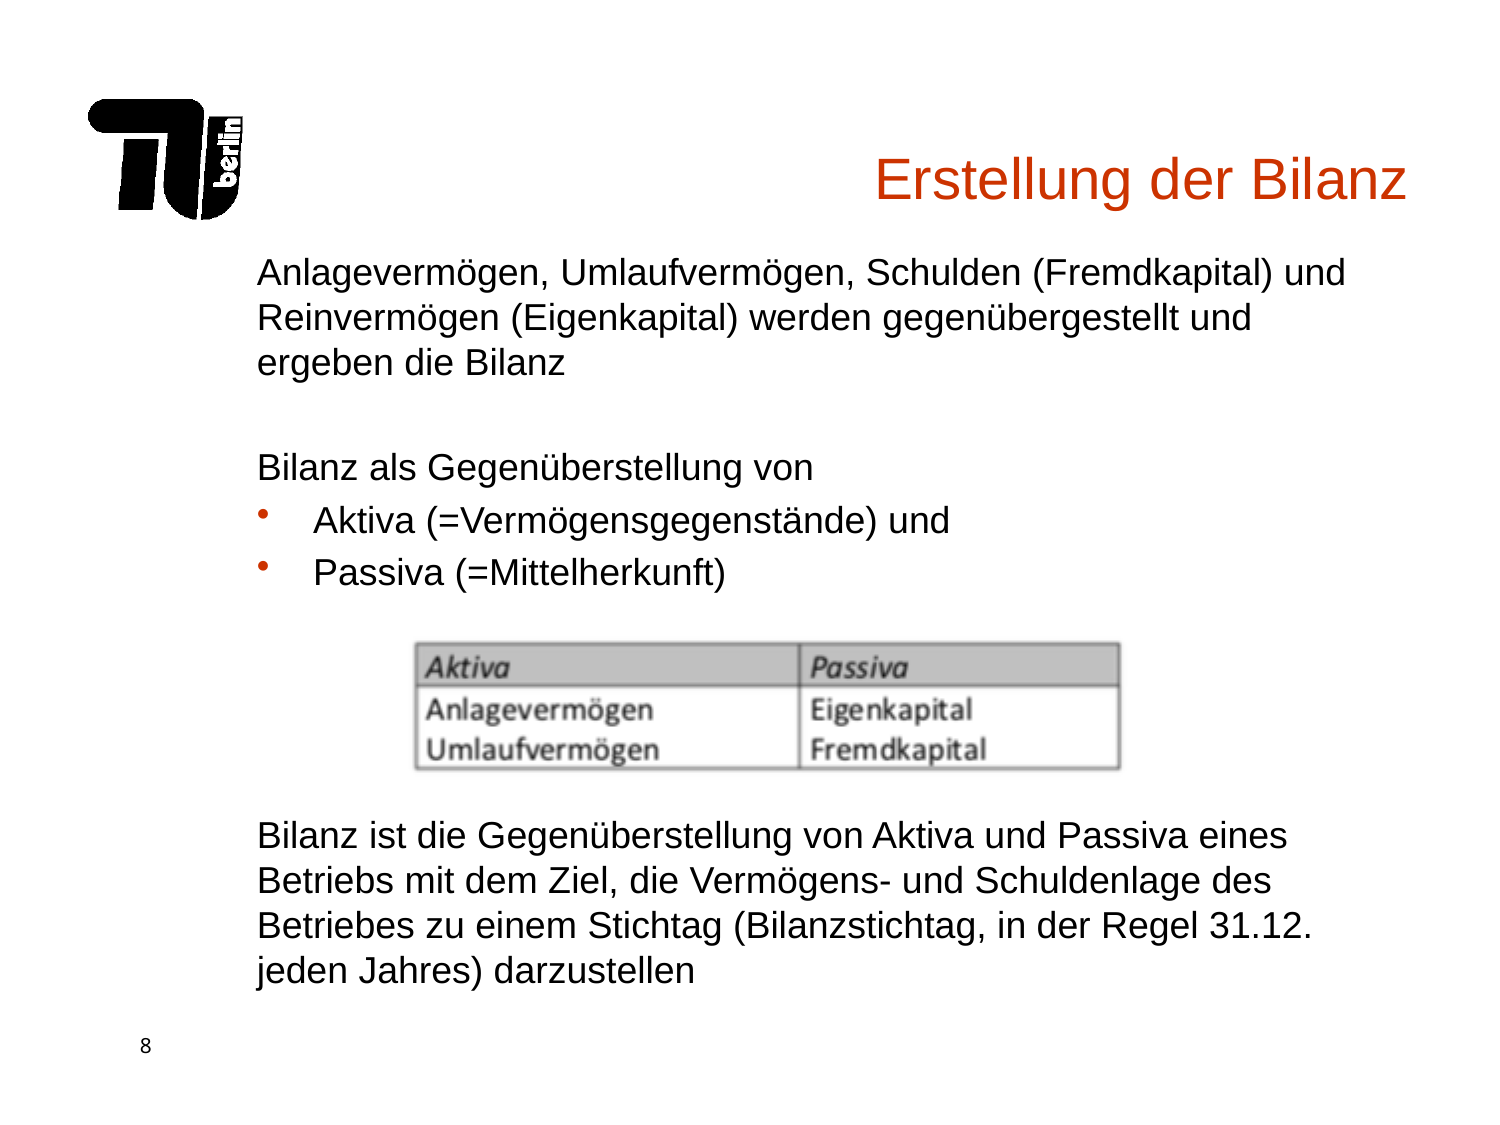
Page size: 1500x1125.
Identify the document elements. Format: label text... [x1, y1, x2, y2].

picture [88, 99, 243, 220]
picture [407, 632, 1128, 779]
title Erstellung der Bilanz [312, 62, 1425, 220]
text_box Anlagevermögen, Umlaufvermögen, Schulden (Fremdkapital) und Reinvermögen (Eigenkapital) werden gegenübergestellt und ergeben die Bilanz Bilanz als Gegenüberstellung von Aktiva (=Vermögensgegenstände) und Passiva (=Mittelherkunft) Bilanz ist die Gegenüberstellung von Aktiva und Passiva eines Betriebs mit dem Ziel, die Vermögens- und Schuldenlage des Betriebes zu einem Stichtag (Bilanzstichtag, in der Regel 31.12. jeden Jahres) darzustellen [242, 240, 1380, 964]
